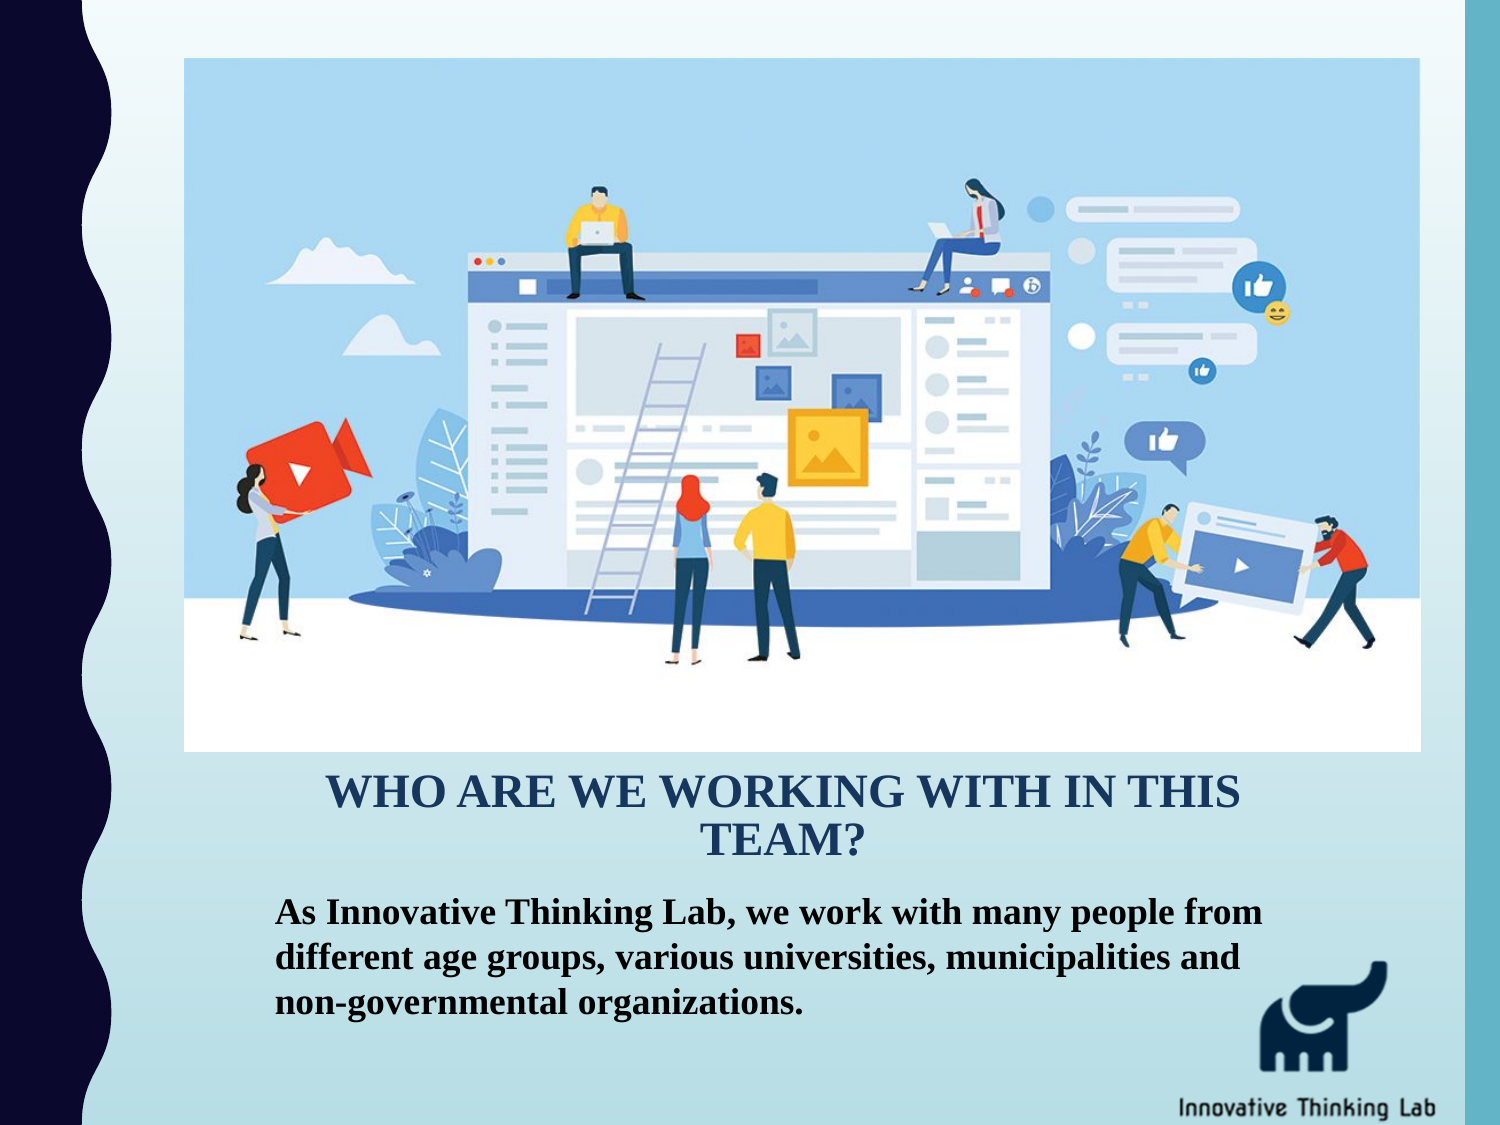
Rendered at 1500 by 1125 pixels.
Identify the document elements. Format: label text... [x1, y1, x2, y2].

picture [1165, 951, 1449, 1125]
picture [184, 58, 1421, 752]
title WHO ARE WE WORKING WITH IN THIS TEAM? [259, 762, 1308, 873]
text_box As Innovative Thinking Lab, we work with many people from different age groups, various universities, municipalities and non-governmental organizations. [259, 872, 1307, 1038]
